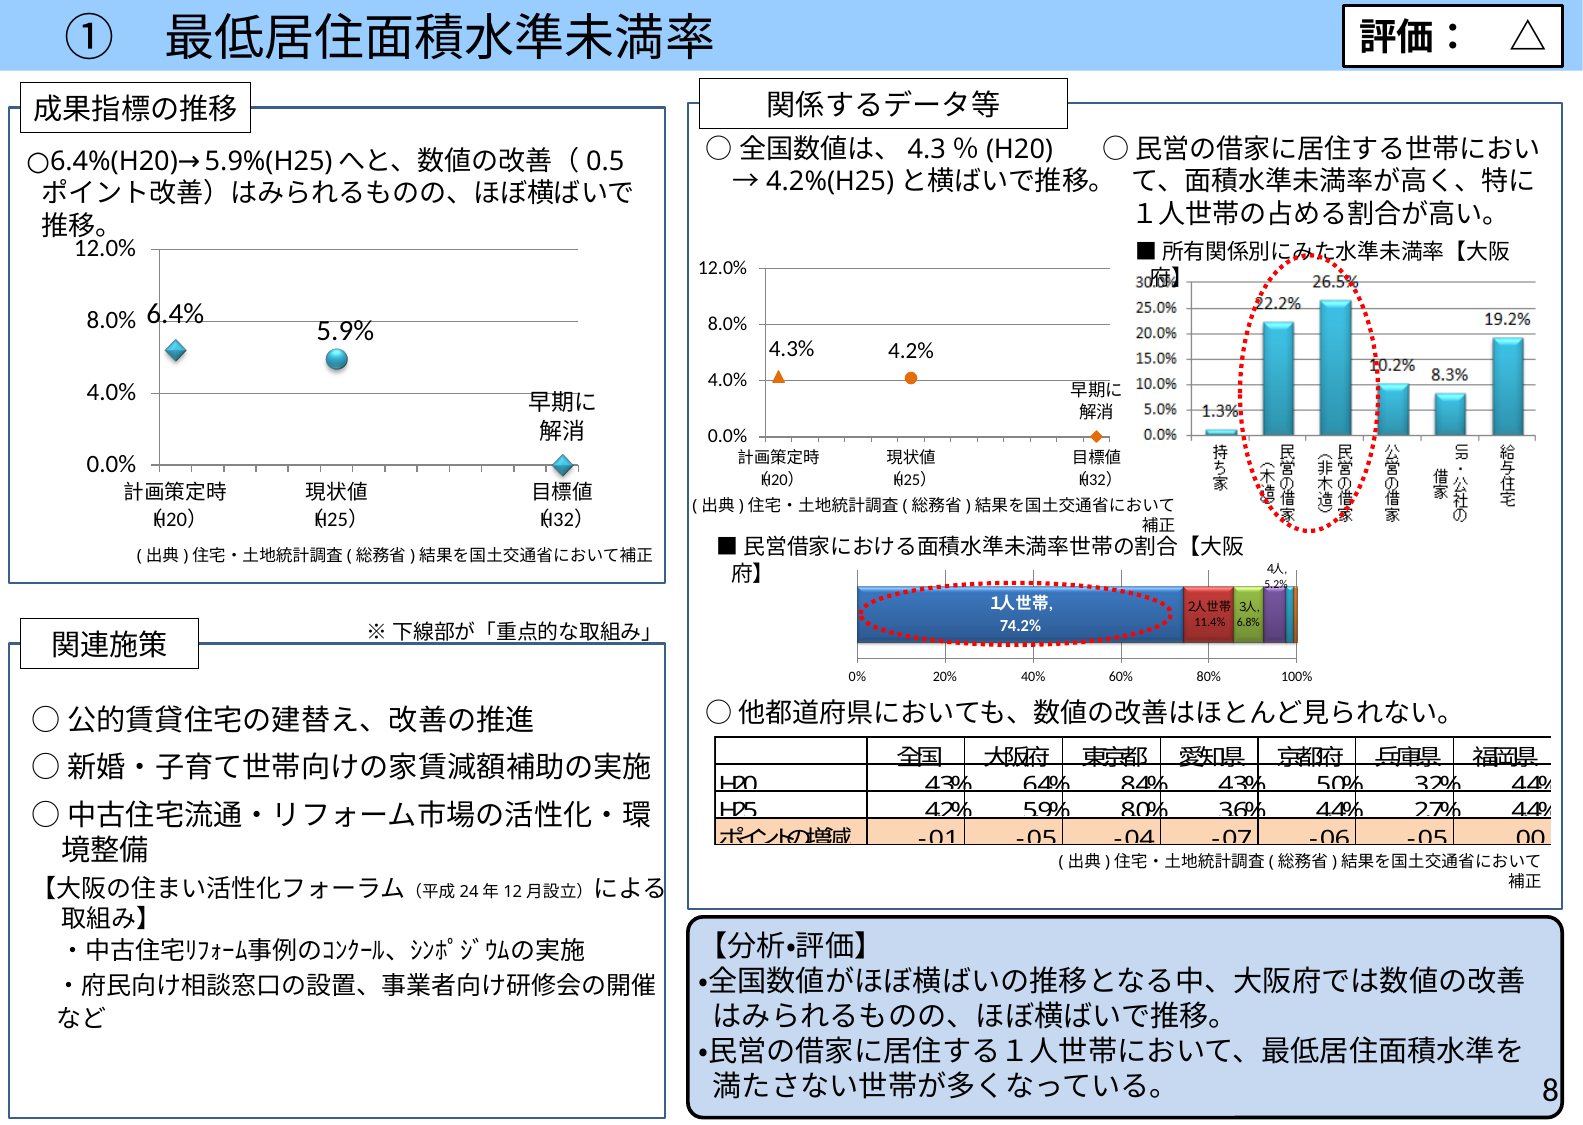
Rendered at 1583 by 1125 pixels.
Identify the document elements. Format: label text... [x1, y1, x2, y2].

text_box ※下線部が「重点的な取組み」 [341, 611, 678, 652]
picture [714, 736, 1553, 847]
text_box ■所有関係別にみた水準未満率【大阪府】 [1134, 231, 1532, 265]
text_box ■民営借家における面積水準未満率世帯の割合【大阪府】 [710, 527, 1258, 563]
picture [694, 222, 1553, 539]
picture [835, 556, 1326, 693]
text_box [686, 101, 1564, 911]
text_box [1280, 253, 1338, 265]
text_box 関連施策 [20, 618, 199, 669]
text_box ○全国数値は、4.3％(H20) →4.2%(H25)と横ばいで推移。 [699, 125, 1096, 197]
text_box [7, 641, 667, 1120]
text_box (出典)住宅・土地統計調査(総務省)結果を国土交通省において補正 [1051, 854, 1548, 880]
text_box ○公的賃貸住宅の建替え、改善の推進 ○新婚・子育て世帯向けの家賃減額補助の実施 ○中古住宅流通・リフォーム市場の活性化・環境整備 【大阪の住まい活性化フォーラム（平成24年12月設立）による取組み】 ・中古住宅ﾘﾌｫｰﾑ事例のｺﾝｸｰﾙ、ｼﾝﾎﾟｼﾞｳﾑの実施 ・府民向け相談窓口の設置、事業者向け研修会の開催 など [25, 695, 678, 1125]
text_box (出典)住宅・土地統計調査(総務省)結果を国土交通省において補正 [685, 489, 1119, 524]
text_box ① 最低居住面積水準未満率 [0, 0, 1583, 71]
text_box 評価： △ [1343, 5, 1563, 67]
text_box ○民営の借家に居住する世帯において、面積水準未満率が高く、特に１人世帯の占める割合が高い。 [1096, 125, 1557, 232]
text_box ○6.4%(H20)→5.9%(H25)へと、数値の改善（0.5ポイント改善）はみられるものの、ほぼ横ばいで推移。 [20, 137, 659, 220]
text_box (出典)住宅・土地統計調査(総務省)結果を国土交通省において補正 [94, 538, 659, 575]
text_box 成果指標の推移 [20, 82, 251, 133]
text_box 関係するデータ等 [699, 78, 1068, 125]
text_box 【分析・評価】 ・全国数値がほぼ横ばいの推移となる中、大阪府では数値の改善はみられるものの、ほぼ横ばいで推移。 ・民営の借家に居住する１人世帯において、最低居住面積水準を満たさない世帯が多くなっている。 [687, 916, 1563, 1118]
slide_number 8 [1505, 1058, 1574, 1119]
text_box [7, 105, 667, 585]
text_box ○他都道府県においても、数値の改善はほとんど見られない。 [699, 689, 1517, 731]
picture [53, 215, 604, 563]
